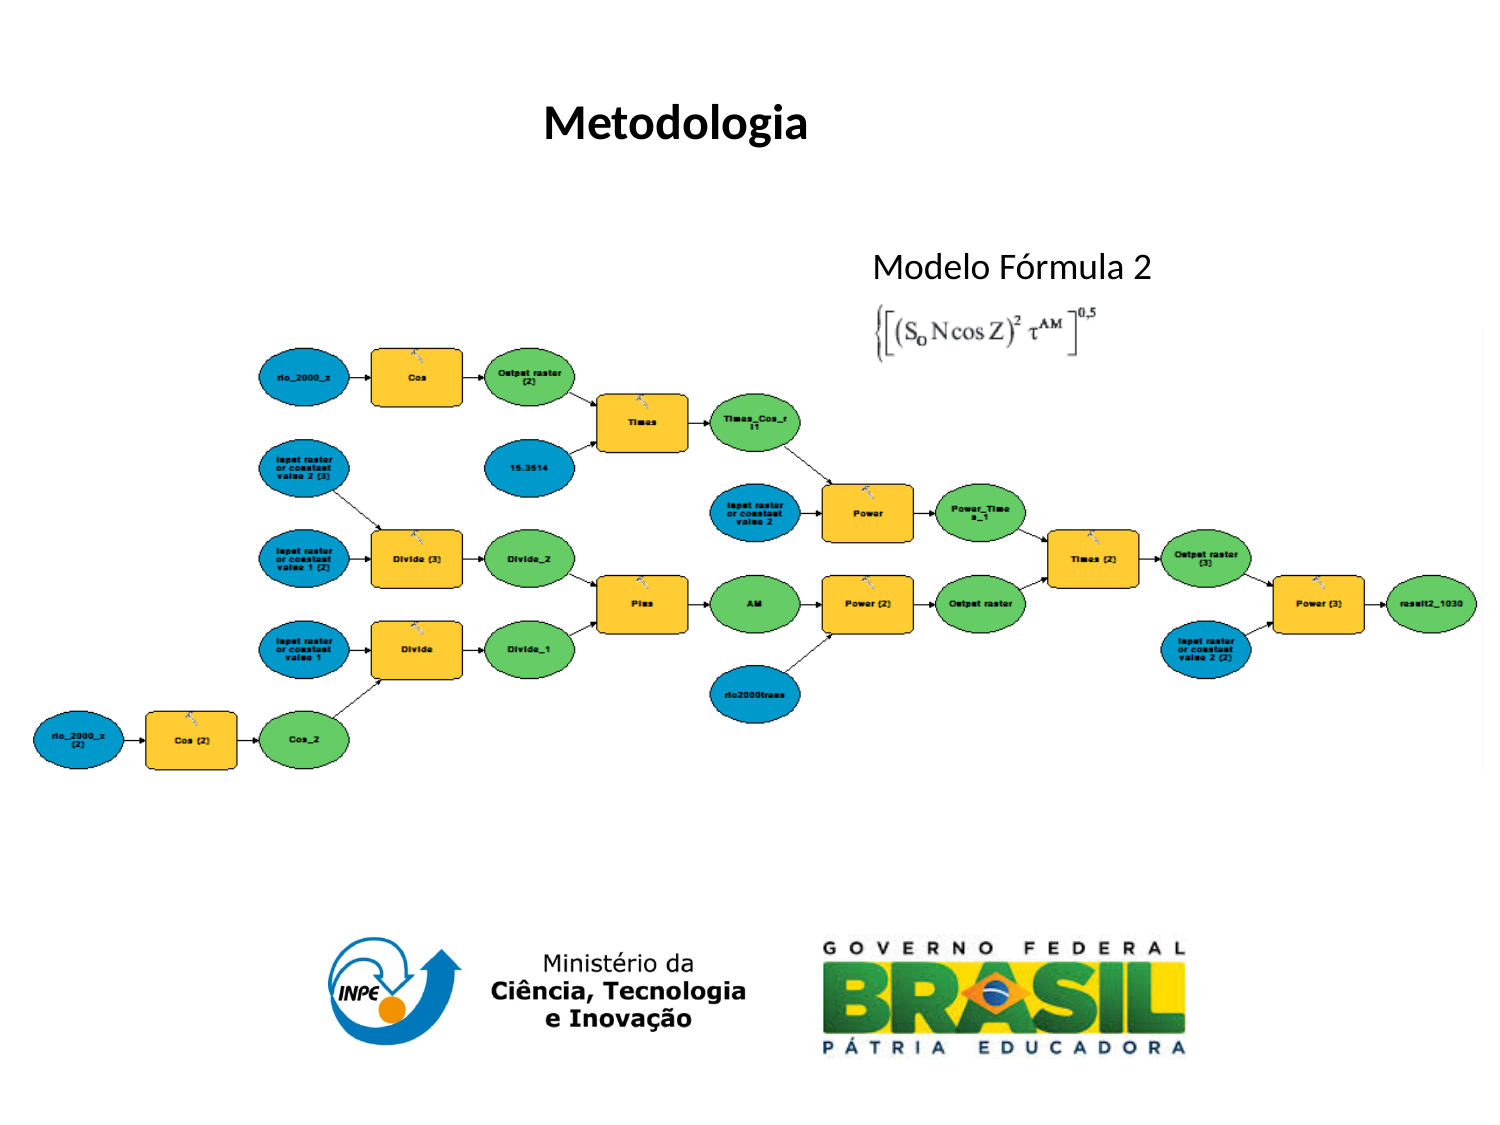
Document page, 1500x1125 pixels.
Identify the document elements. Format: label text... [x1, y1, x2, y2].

text_box Metodologia [528, 82, 836, 157]
picture [327, 871, 1249, 1125]
text_box Modelo Fórmula 2 [857, 234, 1168, 295]
picture [31, 292, 1484, 774]
